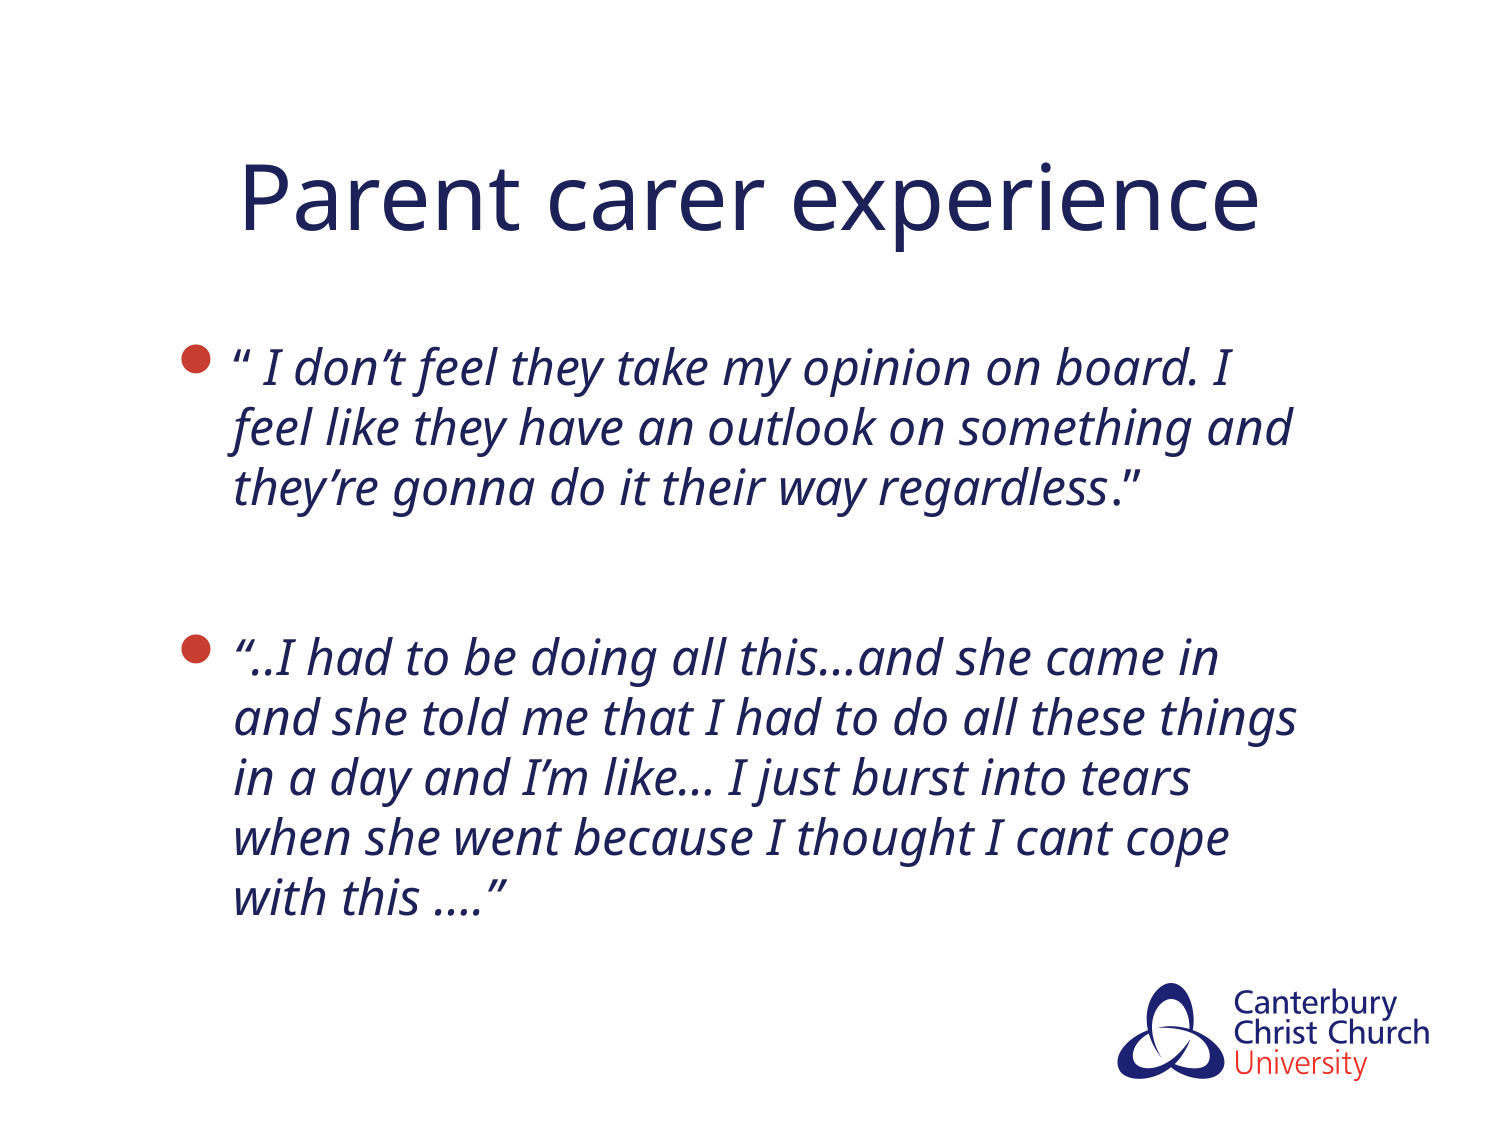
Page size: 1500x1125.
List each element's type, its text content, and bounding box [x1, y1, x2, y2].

list “ I don’t feel they take my opinion on board. I feel like they have an outlook on something and they’re gonna do it their way regardless.” “..I had to be doing all this…and she came in and she told me that I had to do all these things in a day and I’m like… I just burst into tears when she went because I thought I cant cope with this ….” [162, 328, 1325, 1004]
title Parent carer experience [112, 99, 1388, 288]
picture [1092, 958, 1454, 1106]
